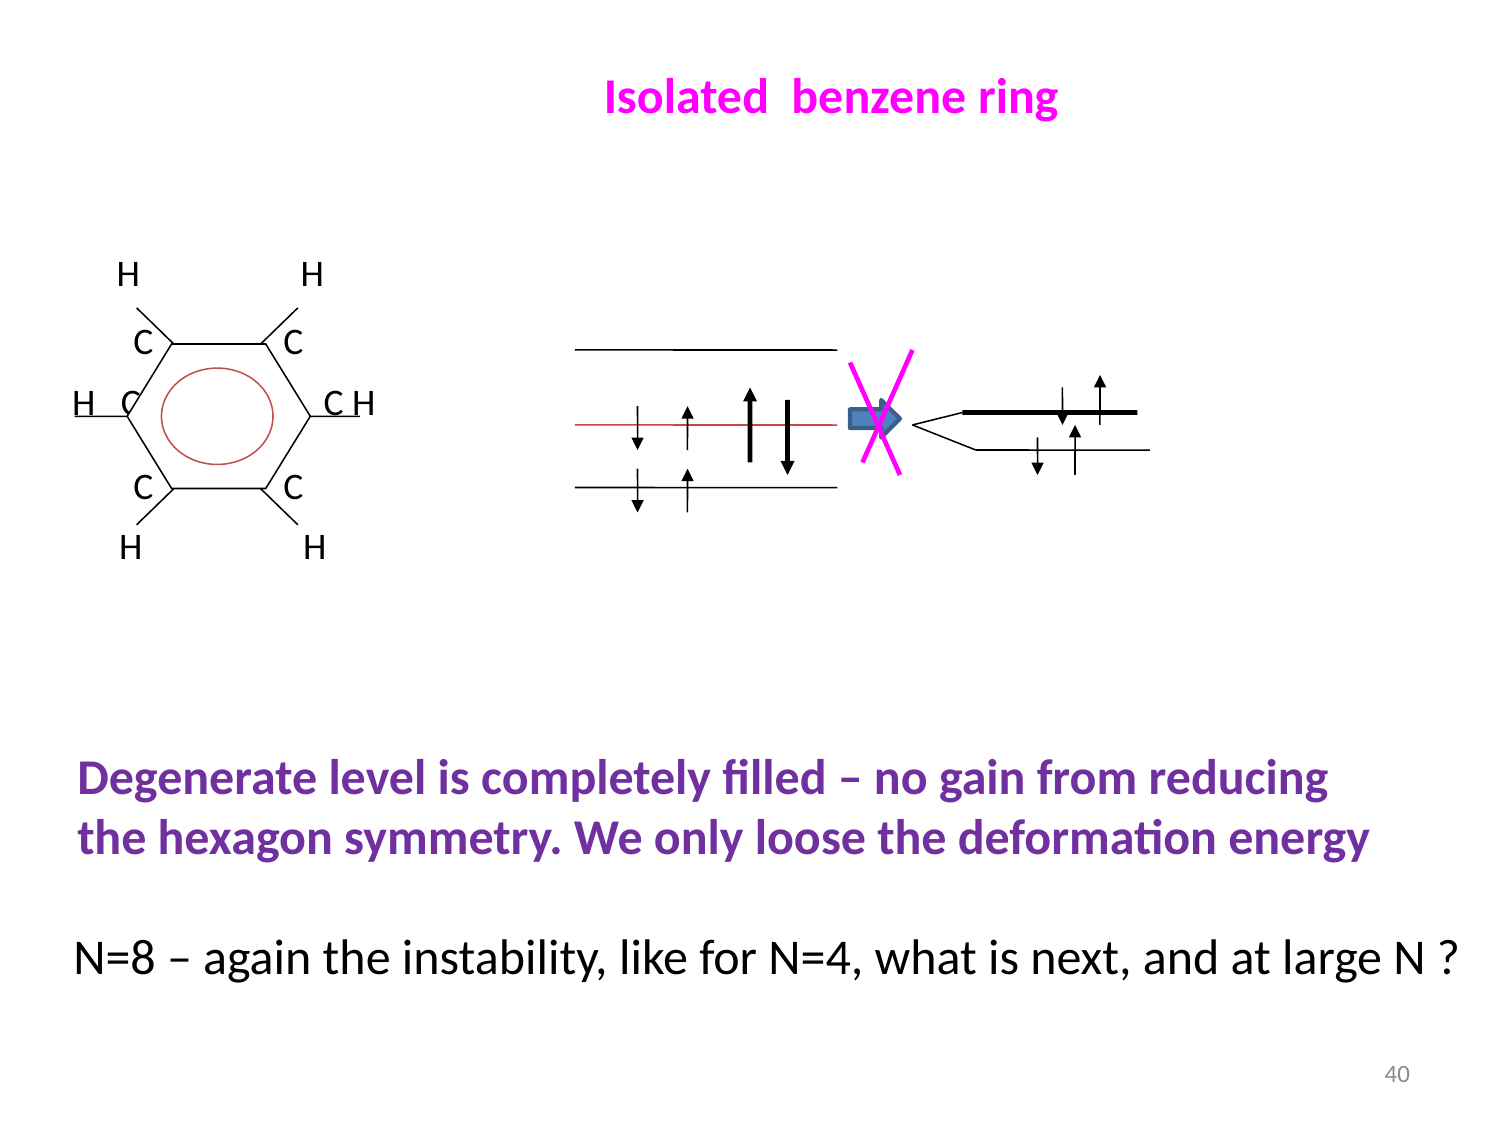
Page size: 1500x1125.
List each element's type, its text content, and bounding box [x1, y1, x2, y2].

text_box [574, 349, 1151, 513]
text_box N=8 – again the instability, like for N=4, what is next, and at large N ? [58, 916, 1476, 992]
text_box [862, 349, 913, 463]
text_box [849, 362, 901, 476]
title Isolated benzene ring [512, 24, 1150, 163]
slide_number 40 [1074, 1042, 1425, 1103]
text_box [249, 228, 1251, 897]
text_box Degenerate level is completely filled – no gain from reducing the hexagon symmetry. We only loose the deformation energy [1254, 737, 1463, 873]
text_box Degenerate level is completely filled – no gain from reducing the hexagon symmetry. We only loose the deformation energy [62, 737, 244, 873]
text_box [37, 241, 244, 576]
